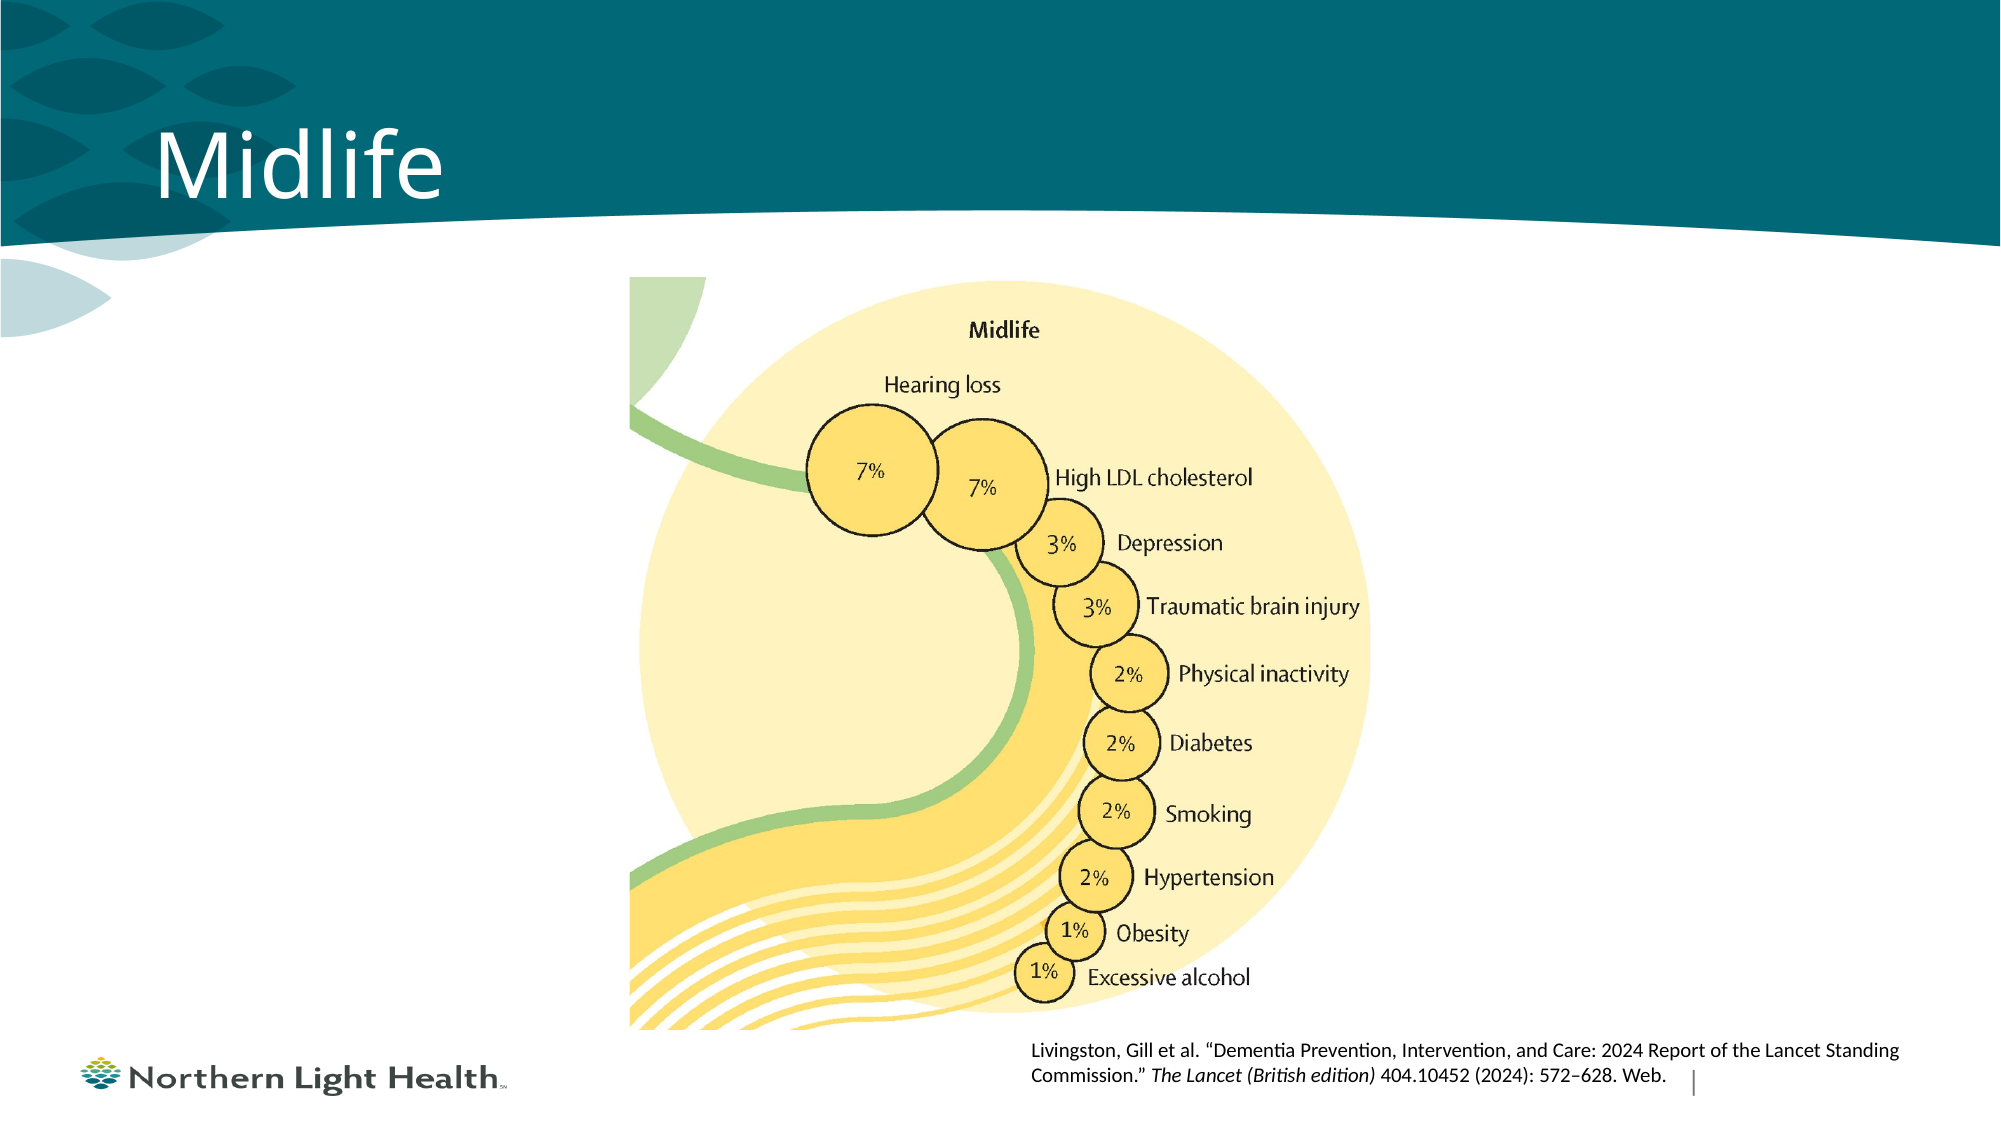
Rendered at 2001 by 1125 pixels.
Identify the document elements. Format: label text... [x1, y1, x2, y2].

picture [0, 0, 2001, 1125]
title Midlife [137, 59, 1863, 278]
text_box Livingston, Gill et al. “Dementia Prevention, Intervention, and Care: 2024 Report of the Lancet Standing Commission.” The Lancet (British edition) 404.10452 (2024): 572–628. Web. [1016, 1029, 1979, 1094]
